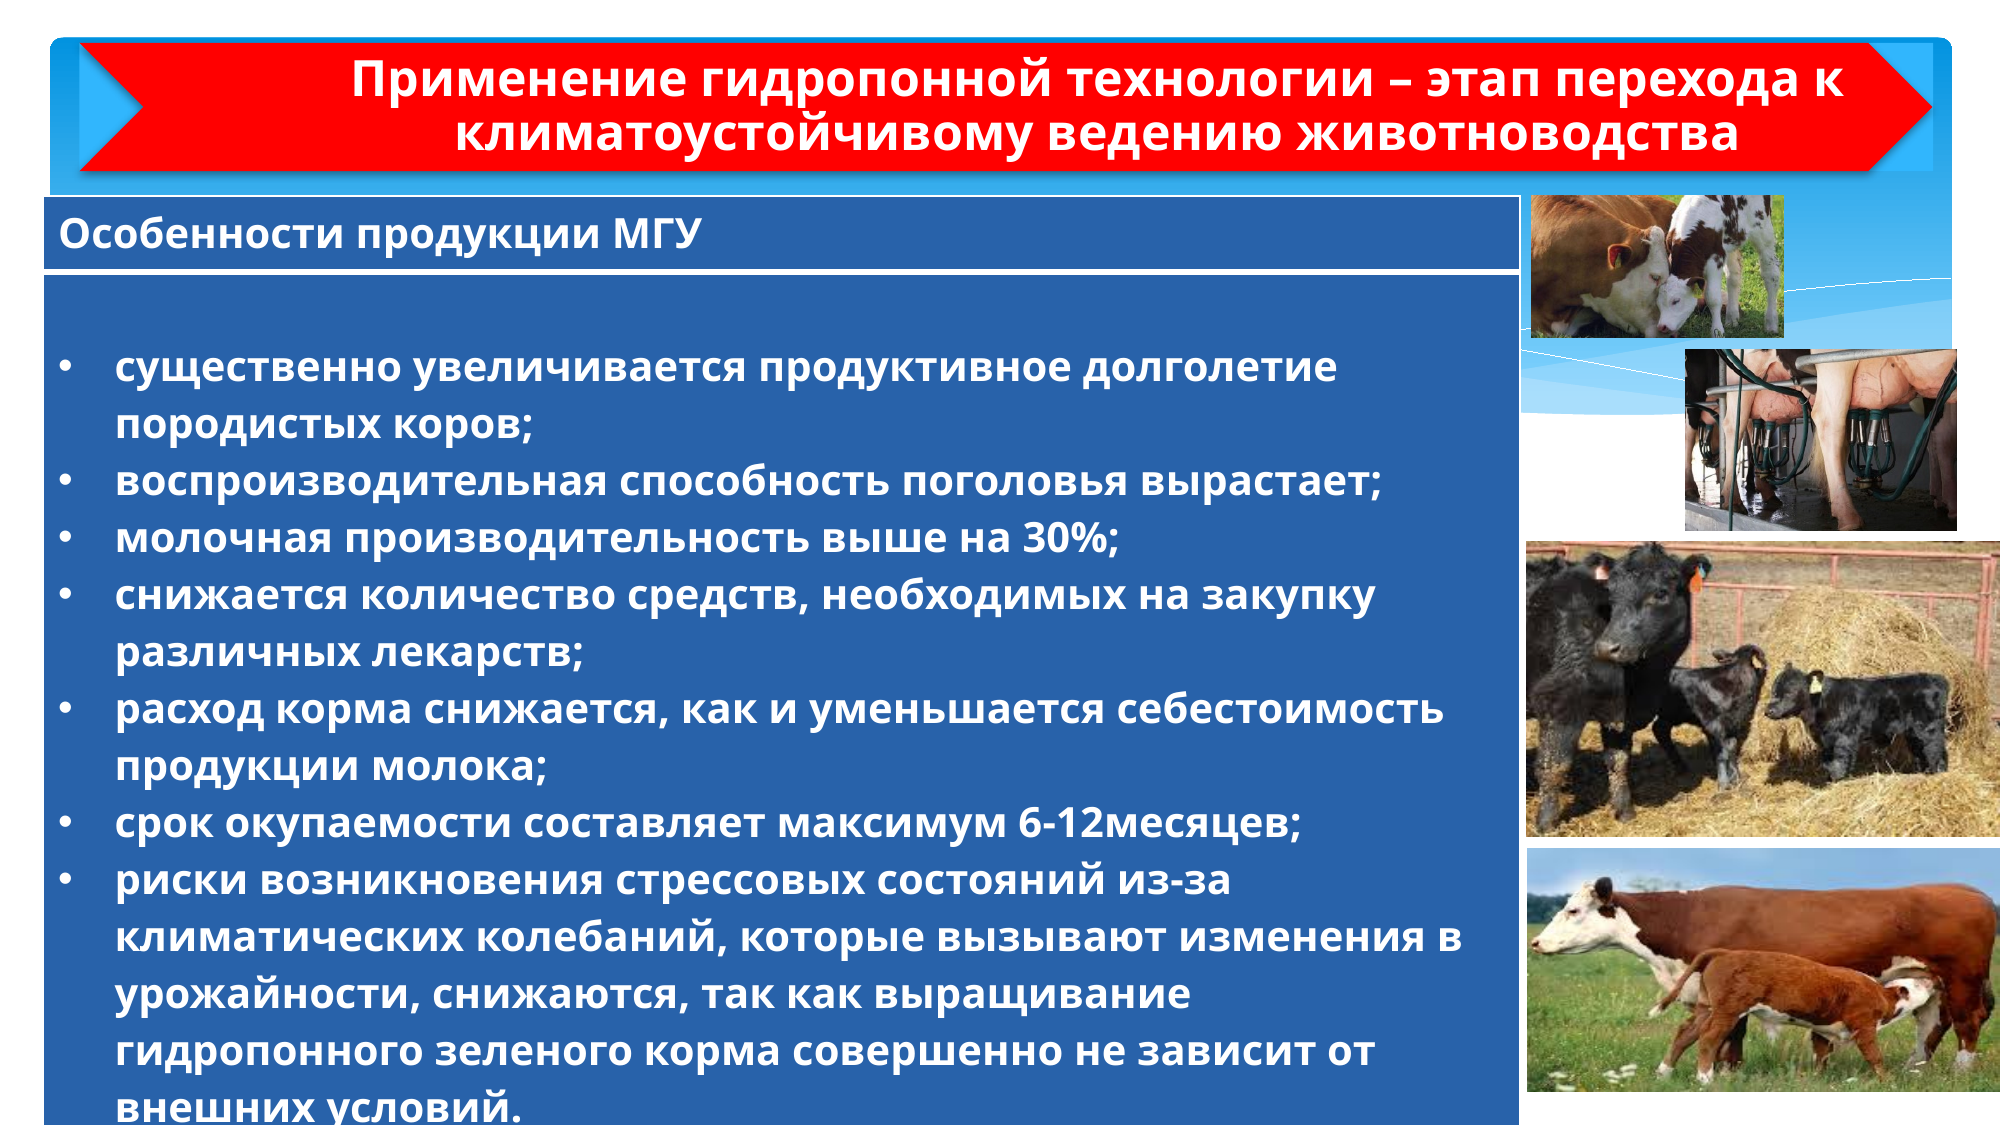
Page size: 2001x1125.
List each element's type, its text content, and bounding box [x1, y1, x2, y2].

picture [1527, 848, 2000, 1092]
picture [1526, 541, 2000, 838]
picture [1531, 195, 1784, 338]
table_header Особенности продукции МГУ [44, 197, 1519, 269]
table_cell существенно увеличивается продуктивное долголетие породистых коров; воспроизводительная способность поголовья вырастает; молочная производительность выше на 30%; снижается количество средств, необходимых на закупку различных лекарств; расход корма снижается, как и уменьшается себестоимость продукции молока; срок окупаемости составляет максимум 6-12месяцев; риски возникновения стрессовых состояний из-за климатических колебаний, которые вызывают изменения в урожайности, снижаются, так как выращивание гидропонного зеленого корма совершенно не зависит от внешних условий. [44, 275, 1519, 1125]
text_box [79, 42, 1934, 172]
picture [1684, 348, 1958, 531]
